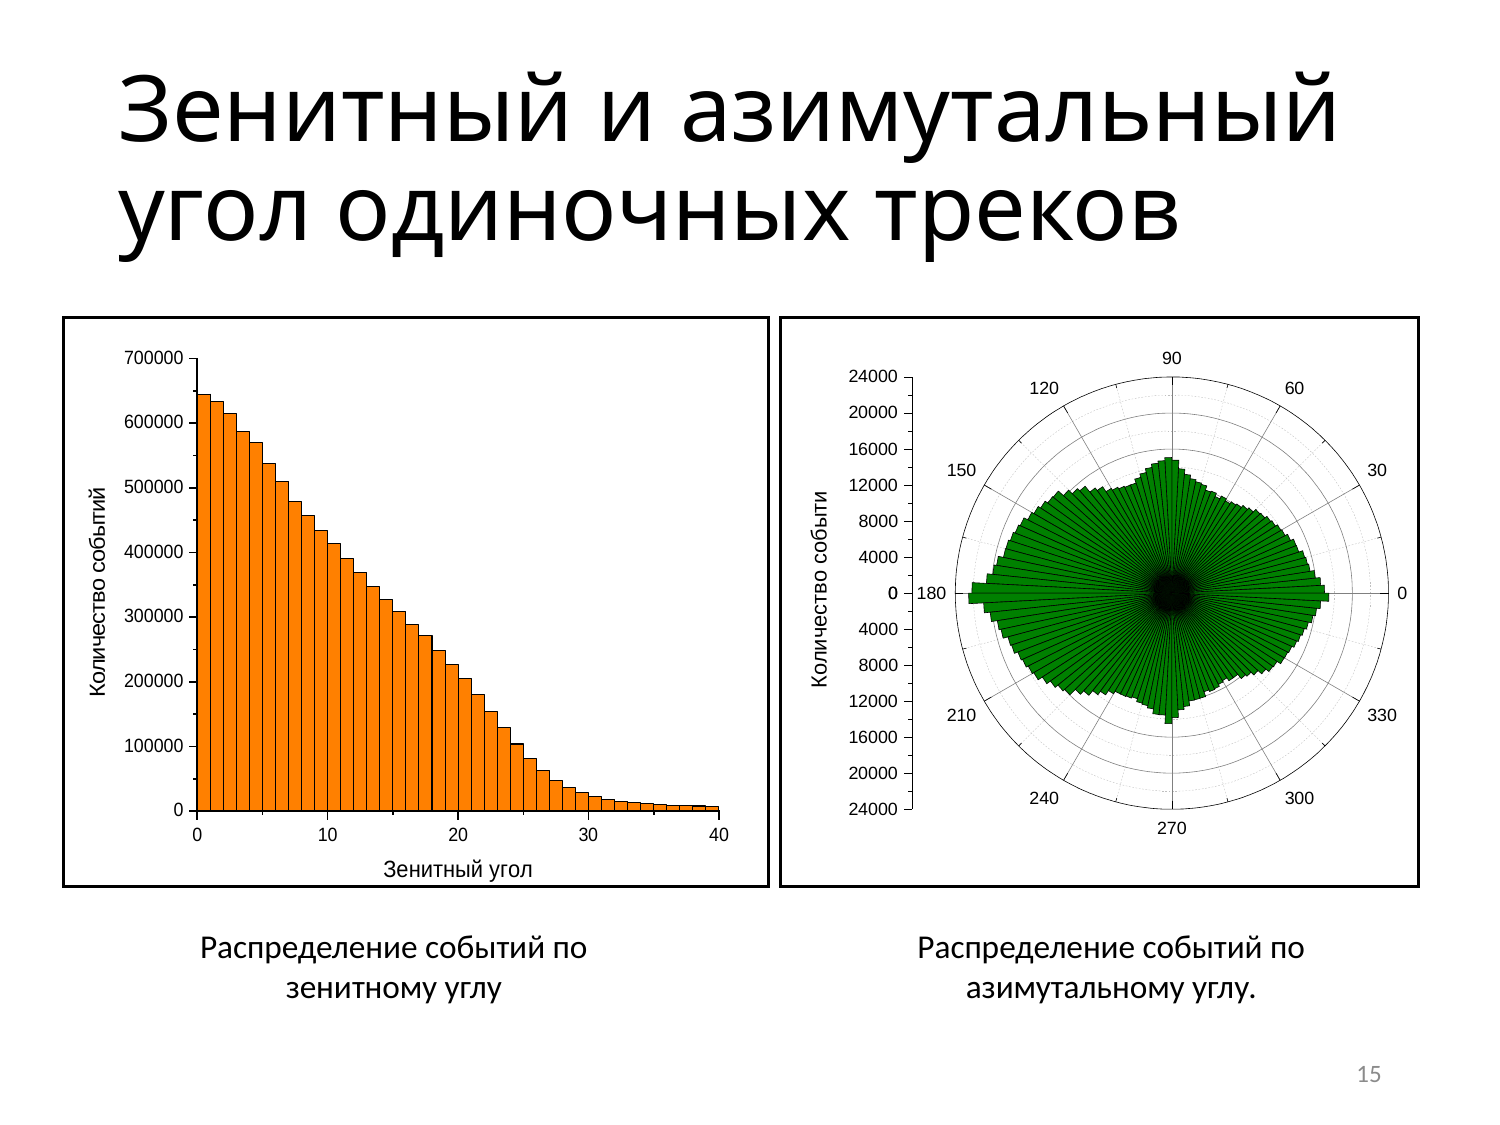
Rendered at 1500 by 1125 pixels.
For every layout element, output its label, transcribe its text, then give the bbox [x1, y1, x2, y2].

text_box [60, 285, 826, 918]
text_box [826, 308, 1500, 895]
text_box Распределение событий по азимутальному углу. [823, 917, 1400, 1013]
text_box Распределение событий по зенитному углу [132, 918, 656, 1013]
title Зенитный и азимутальный угол одиночных треков [103, 59, 1419, 263]
slide_number 15 [1059, 1042, 1397, 1103]
